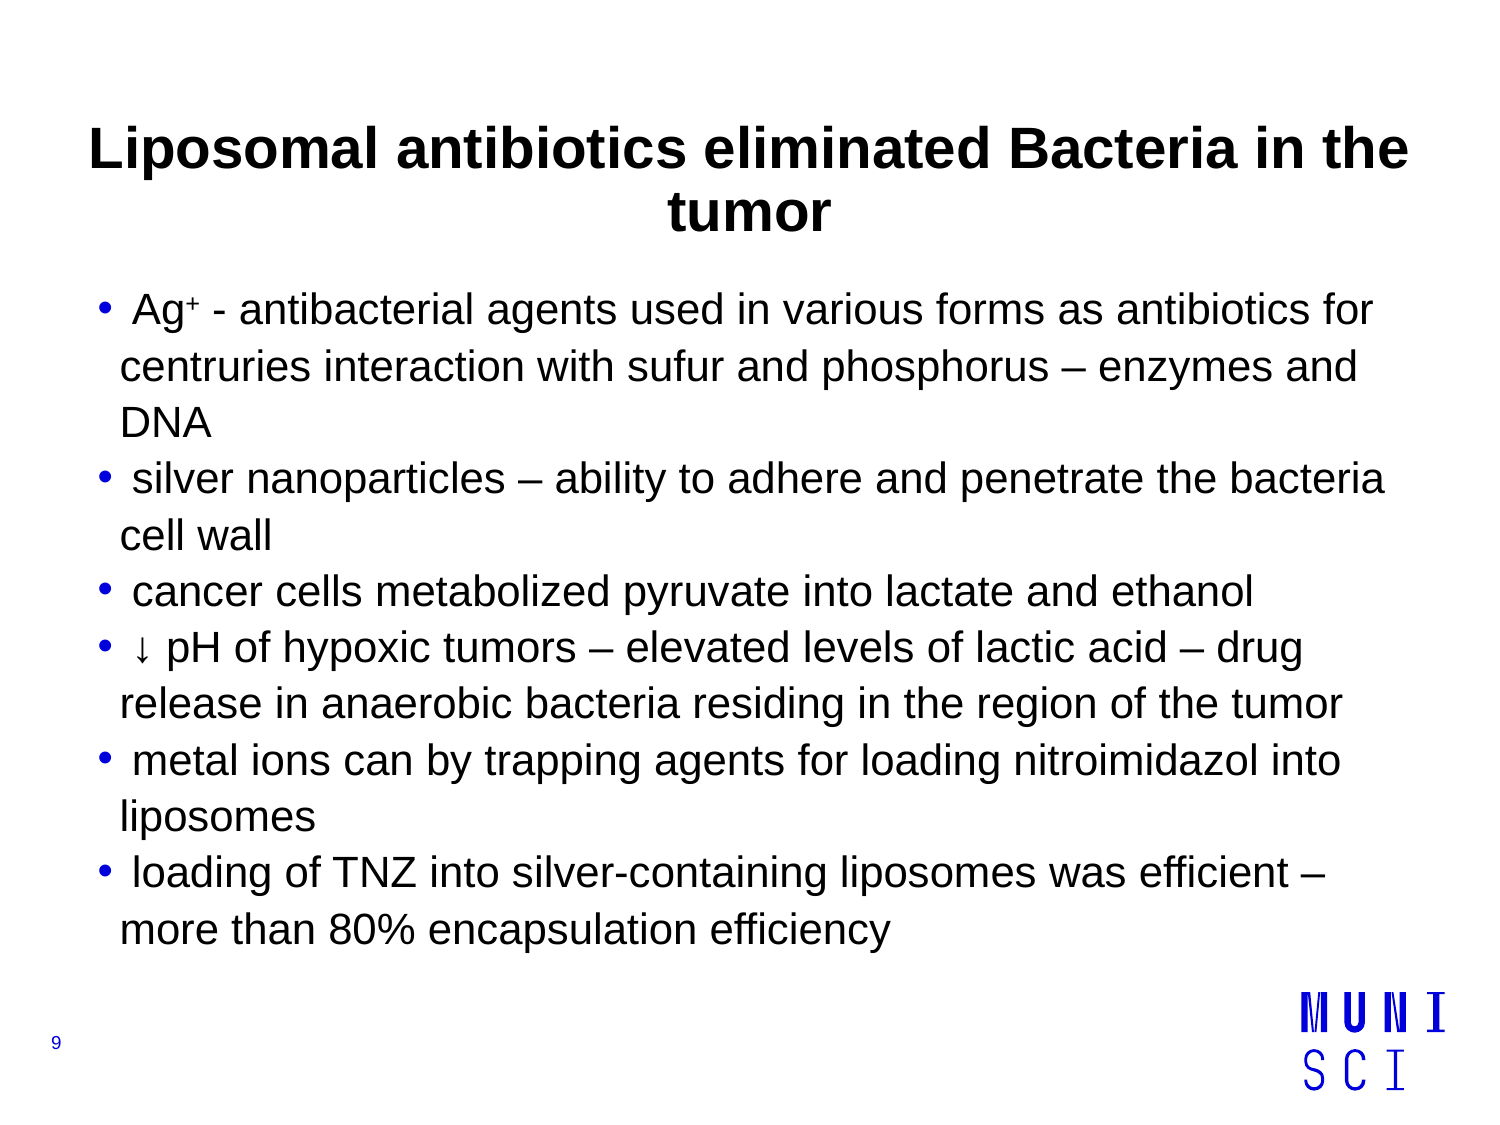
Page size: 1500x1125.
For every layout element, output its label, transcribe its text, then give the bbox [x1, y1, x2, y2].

list Ag+ - antibacterial agents used in various forms as antibiotics for centruries interaction with sufur and phosphorus – enzymes and DNA silver nanoparticles – ability to adhere and penetrate the bacteria cell wall cancer cells metabolized pyruvate into lactate and ethanol ↓ pH of hypoxic tumors – elevated levels of lactic acid – drug release in anaerobic bacteria residing in the region of the tumor metal ions can by trapping agents for loading nitroimidazol into liposomes loading of TNZ into silver-containing liposomes was efficient – more than 80% encapsulation efficiency [88, 277, 1412, 957]
title Liposomal antibiotics eliminated Bacteria in the tumor [88, 118, 1412, 193]
slide_number 9 [50, 1021, 82, 1063]
